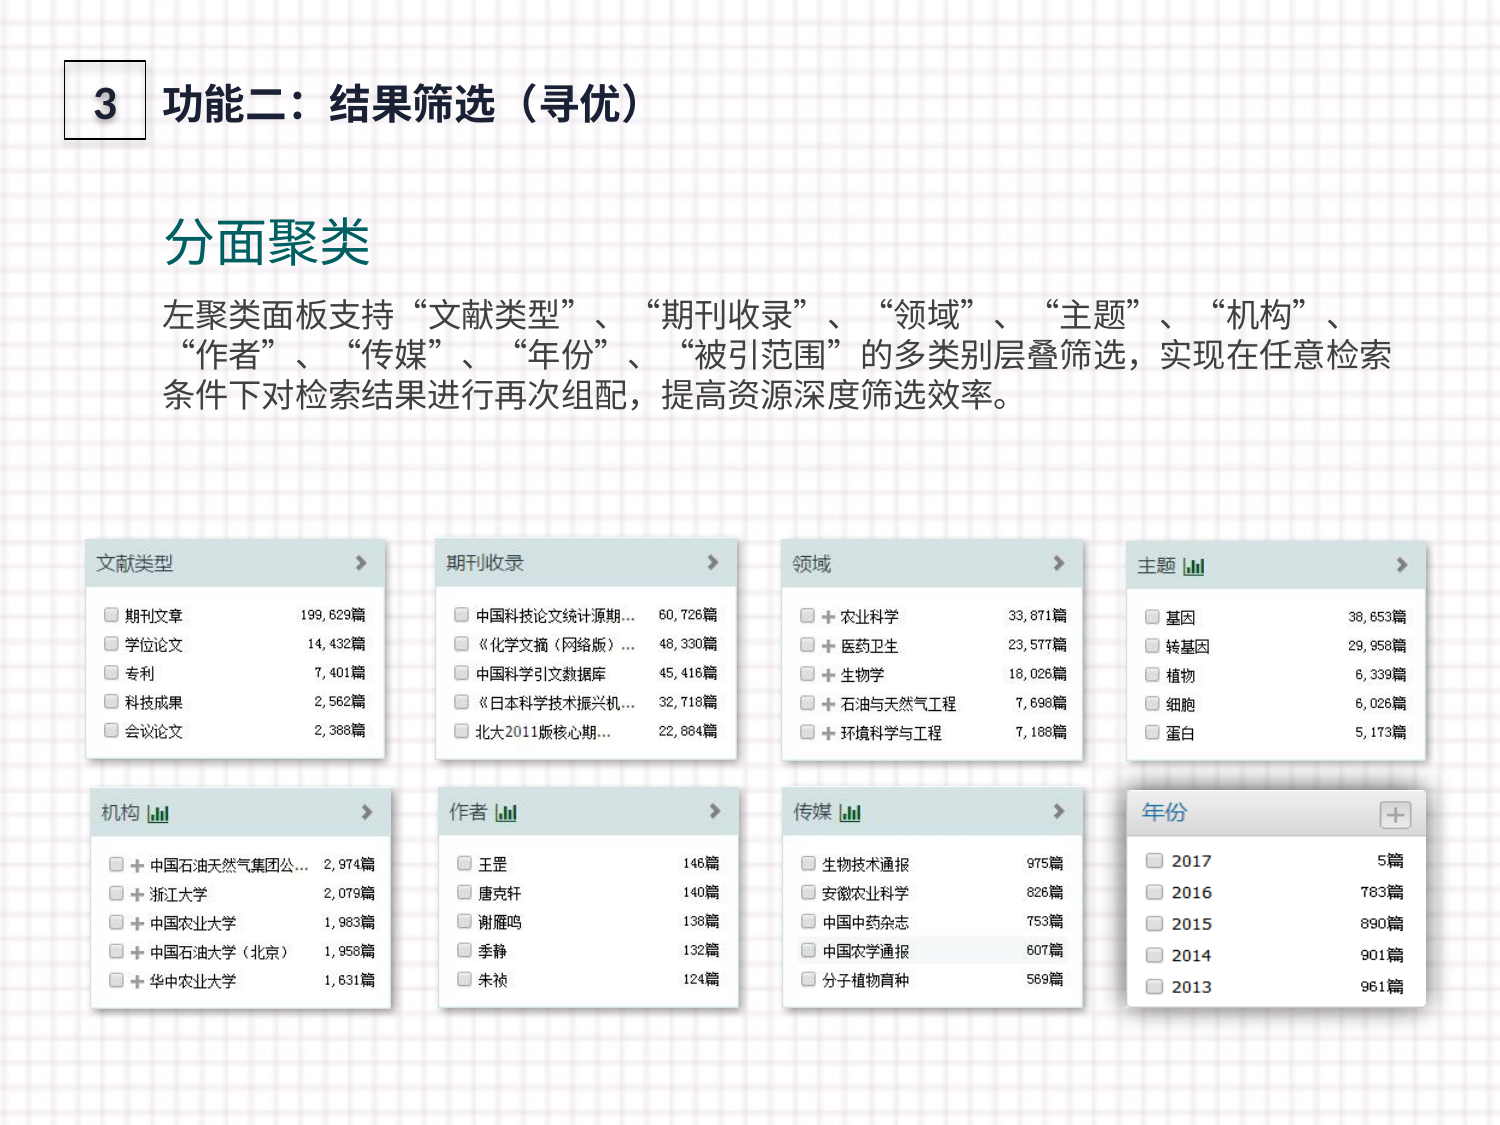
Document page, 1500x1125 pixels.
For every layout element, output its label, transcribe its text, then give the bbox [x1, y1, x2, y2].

picture [0, 0, 1500, 1125]
text_box 左聚类面板支持“文献类型”、“期刊收录”、“领域”、“主题”、“机构”、“作者”、“传媒”、“年份”、“被引范围”的多类别层叠筛选，实现在任意检索条件下对检索结果进行再次组配，提高资源深度筛选效率。 [147, 286, 1409, 422]
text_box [90, 786, 1426, 1009]
text_box 功能二：结果筛选（寻优） [151, 65, 777, 135]
text_box 分面聚类 [148, 202, 506, 280]
text_box 3 [64, 60, 146, 140]
